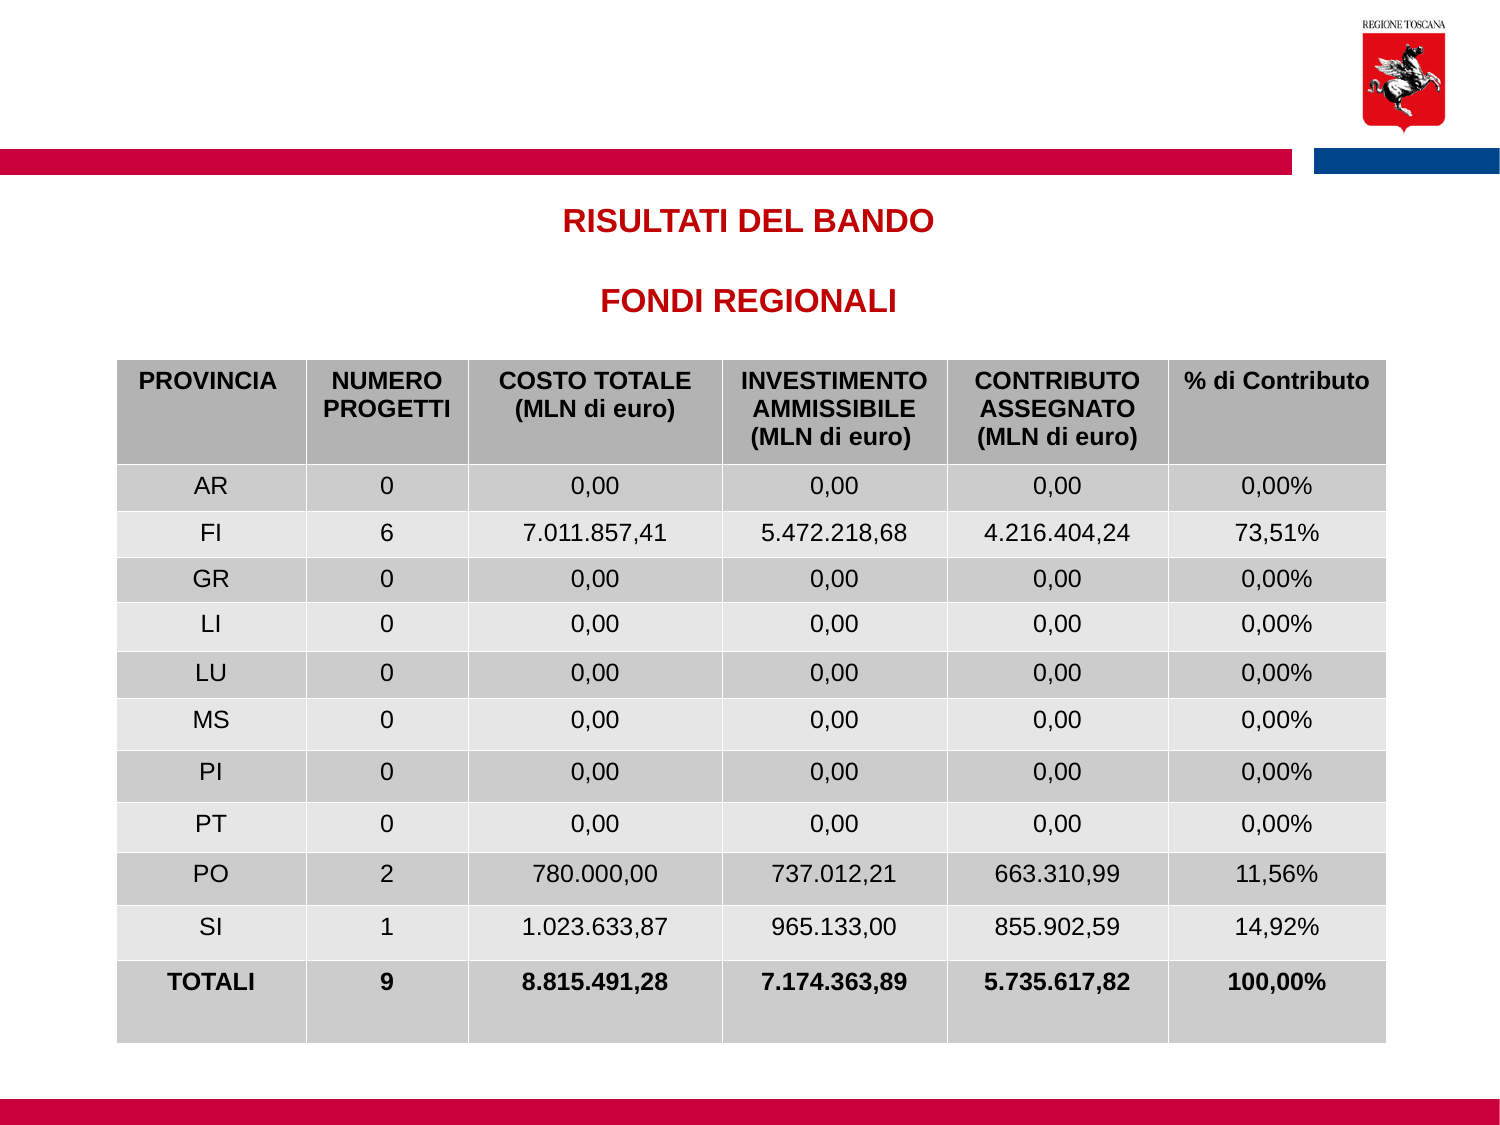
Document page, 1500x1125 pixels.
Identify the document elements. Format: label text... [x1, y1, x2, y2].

table_cell 5.472.218,68 [723, 512, 947, 557]
table_cell 663.310,99 [948, 853, 1168, 905]
table_cell 1.023.633,87 [469, 906, 722, 960]
table_header % di Contributo [1169, 360, 1386, 464]
table_cell 0 [307, 603, 468, 651]
table_cell 0,00 [469, 652, 722, 698]
table_cell 0,00 [723, 652, 947, 698]
table_cell 0,00% [1169, 558, 1386, 602]
table_cell 0 [307, 803, 468, 852]
table_cell 855.902,59 [948, 906, 1168, 960]
table_cell LI [117, 603, 306, 651]
table_cell 0,00 [723, 751, 947, 802]
table_cell 8.815.491,28 [469, 961, 722, 1043]
table_cell 7.174.363,89 [723, 961, 947, 1043]
table_cell 0,00 [469, 751, 722, 802]
table_cell 0,00 [723, 465, 947, 511]
table_cell PT [117, 803, 306, 852]
table_cell TOTALI [117, 961, 306, 1043]
table_cell 0,00 [469, 603, 722, 651]
table_cell PO [117, 853, 306, 905]
table_cell 0 [307, 558, 468, 602]
table_cell 11,56% [1169, 853, 1386, 905]
table_cell 100,00% [1169, 961, 1386, 1043]
table_cell 0,00% [1169, 465, 1386, 511]
table_cell 2 [307, 853, 468, 905]
table_cell 0,00 [948, 699, 1168, 750]
table_cell LU [117, 652, 306, 698]
table_cell GR [117, 558, 306, 602]
table_cell 0,00 [723, 699, 947, 750]
text_box RISULTATI DEL BANDO FONDI REGIONALI [51, 191, 1446, 327]
table_cell 0,00 [723, 803, 947, 852]
table_cell FI [117, 512, 306, 557]
table_cell 0,00 [948, 803, 1168, 852]
table_cell 0,00 [723, 603, 947, 651]
table_cell 0 [307, 652, 468, 698]
table_cell MS [117, 699, 306, 750]
table_cell 7.011.857,41 [469, 512, 722, 557]
table_cell 965.133,00 [723, 906, 947, 960]
table_cell 14,92% [1169, 906, 1386, 960]
table_cell 1 [307, 906, 468, 960]
table_cell 0,00 [948, 465, 1168, 511]
table_cell 6 [307, 512, 468, 557]
table_cell 4.216.404,24 [948, 512, 1168, 557]
table_cell 9 [307, 961, 468, 1043]
table_cell 0,00 [469, 558, 722, 602]
table_cell 0 [307, 751, 468, 802]
table_cell 0,00% [1169, 803, 1386, 852]
table_header CONTRIBUTO ASSEGNATO (MLN di euro) [948, 360, 1168, 464]
table_cell AR [117, 465, 306, 511]
table_header INVESTIMENTO AMMISSIBILE (MLN di euro) [723, 360, 947, 464]
table_cell 0,00% [1169, 751, 1386, 802]
table_header COSTO TOTALE (MLN di euro) [469, 360, 722, 464]
table_header NUMERO PROGETTI [307, 360, 468, 464]
table_cell 0,00 [723, 558, 947, 602]
table_cell 0 [307, 699, 468, 750]
table_cell 0,00% [1169, 699, 1386, 750]
table_cell 0,00 [469, 465, 722, 511]
table_cell 0,00 [948, 652, 1168, 698]
table_cell 0,00% [1169, 603, 1386, 651]
table_cell 0,00 [948, 751, 1168, 802]
table_cell SI [117, 906, 306, 960]
table_cell 0,00 [469, 699, 722, 750]
table_header PROVINCIA [117, 360, 306, 464]
table_cell 0,00 [948, 558, 1168, 602]
table_cell 0,00 [469, 803, 722, 852]
table_cell 780.000,00 [469, 853, 722, 905]
table_cell PI [117, 751, 306, 802]
table_cell 737.012,21 [723, 853, 947, 905]
table_cell 0,00 [948, 603, 1168, 651]
table_cell 5.735.617,82 [948, 961, 1168, 1043]
picture [1349, 19, 1458, 136]
table_cell 0,00% [1169, 652, 1386, 698]
table_cell 0 [307, 465, 468, 511]
table_cell 73,51% [1169, 512, 1386, 557]
